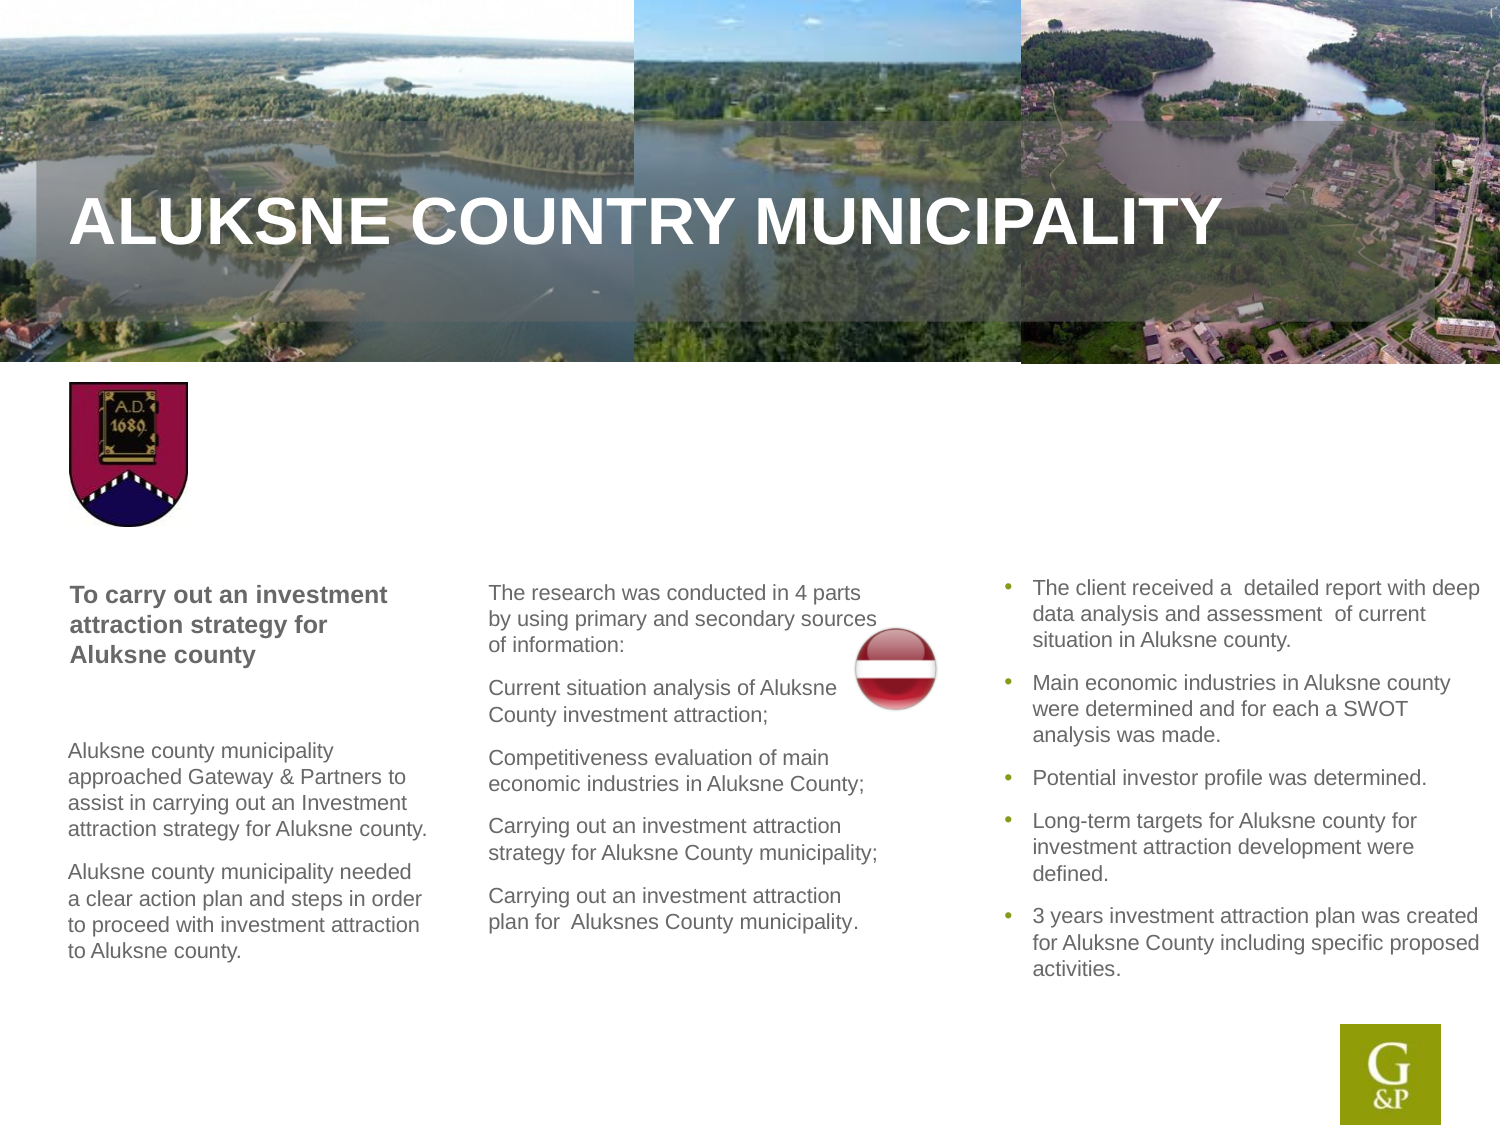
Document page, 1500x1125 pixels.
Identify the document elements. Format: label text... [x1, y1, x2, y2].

text_box Aluksne county municipality approached Gateway & Partners to assist in carrying out an Investment attraction strategy for Aluksne county. Aluksne county municipality needed a clear action plan and steps in order to proceed with investment attraction to Aluksne county. [53, 728, 443, 971]
text_box The client received a detailed report with deep data analysis and assessment of current situation in Aluksne county. Main economic industries in Aluksne county were determined and for each a SWOT analysis was made. Potential investor profile was determined. Long-term targets for Aluksne county for investment attraction development were defined. 3 years investment attraction plan was created for Aluksne County including specific proposed activities. [989, 573, 1500, 989]
text_box To carry out an investment attraction strategy for Aluksne county [54, 578, 443, 677]
picture [1340, 1024, 1441, 1125]
text_box [53, 642, 172, 693]
text_box The research was conducted in 4 parts by using primary and secondary sources of information: Current situation analysis of Aluksne County investment attraction; Competitiveness evaluation of main economic industries in Aluksne County; Carrying out an investment attraction strategy for Aluksne County municipality; Carrying out an investment attraction plan for Aluksnes County municipality. [488, 578, 880, 934]
picture [0, 0, 1500, 364]
picture [836, 624, 956, 714]
picture [68, 382, 188, 528]
